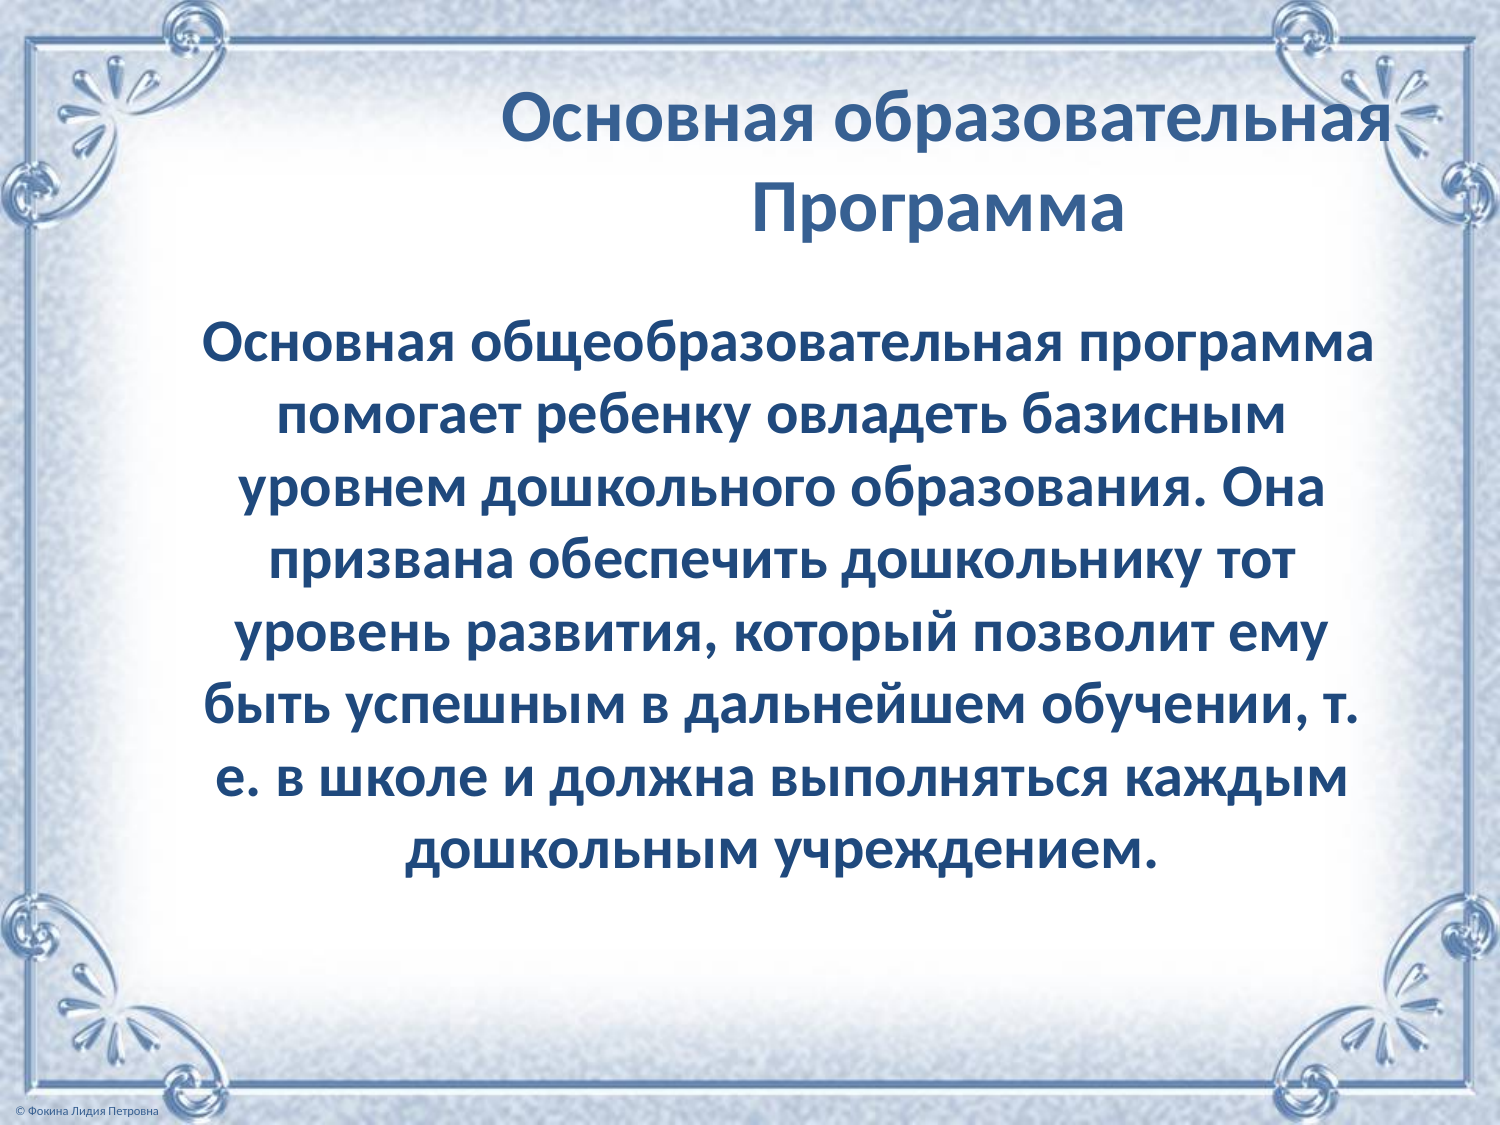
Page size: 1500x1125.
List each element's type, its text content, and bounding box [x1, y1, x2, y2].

title Основная образовательная Программа [395, 82, 1500, 232]
picture [0, 0, 1500, 1125]
subtitle Основная общеобразовательная программа помогает ребенку овладеть базисным уровнем дошкольного образования. Она призвана обеспечить дошкольнику тот уровень развития, который позволит ему быть успешным в дальнейшем обучении, т. е. в школе и должна выполняться каждым дошкольным учреждением. [171, 210, 1395, 988]
